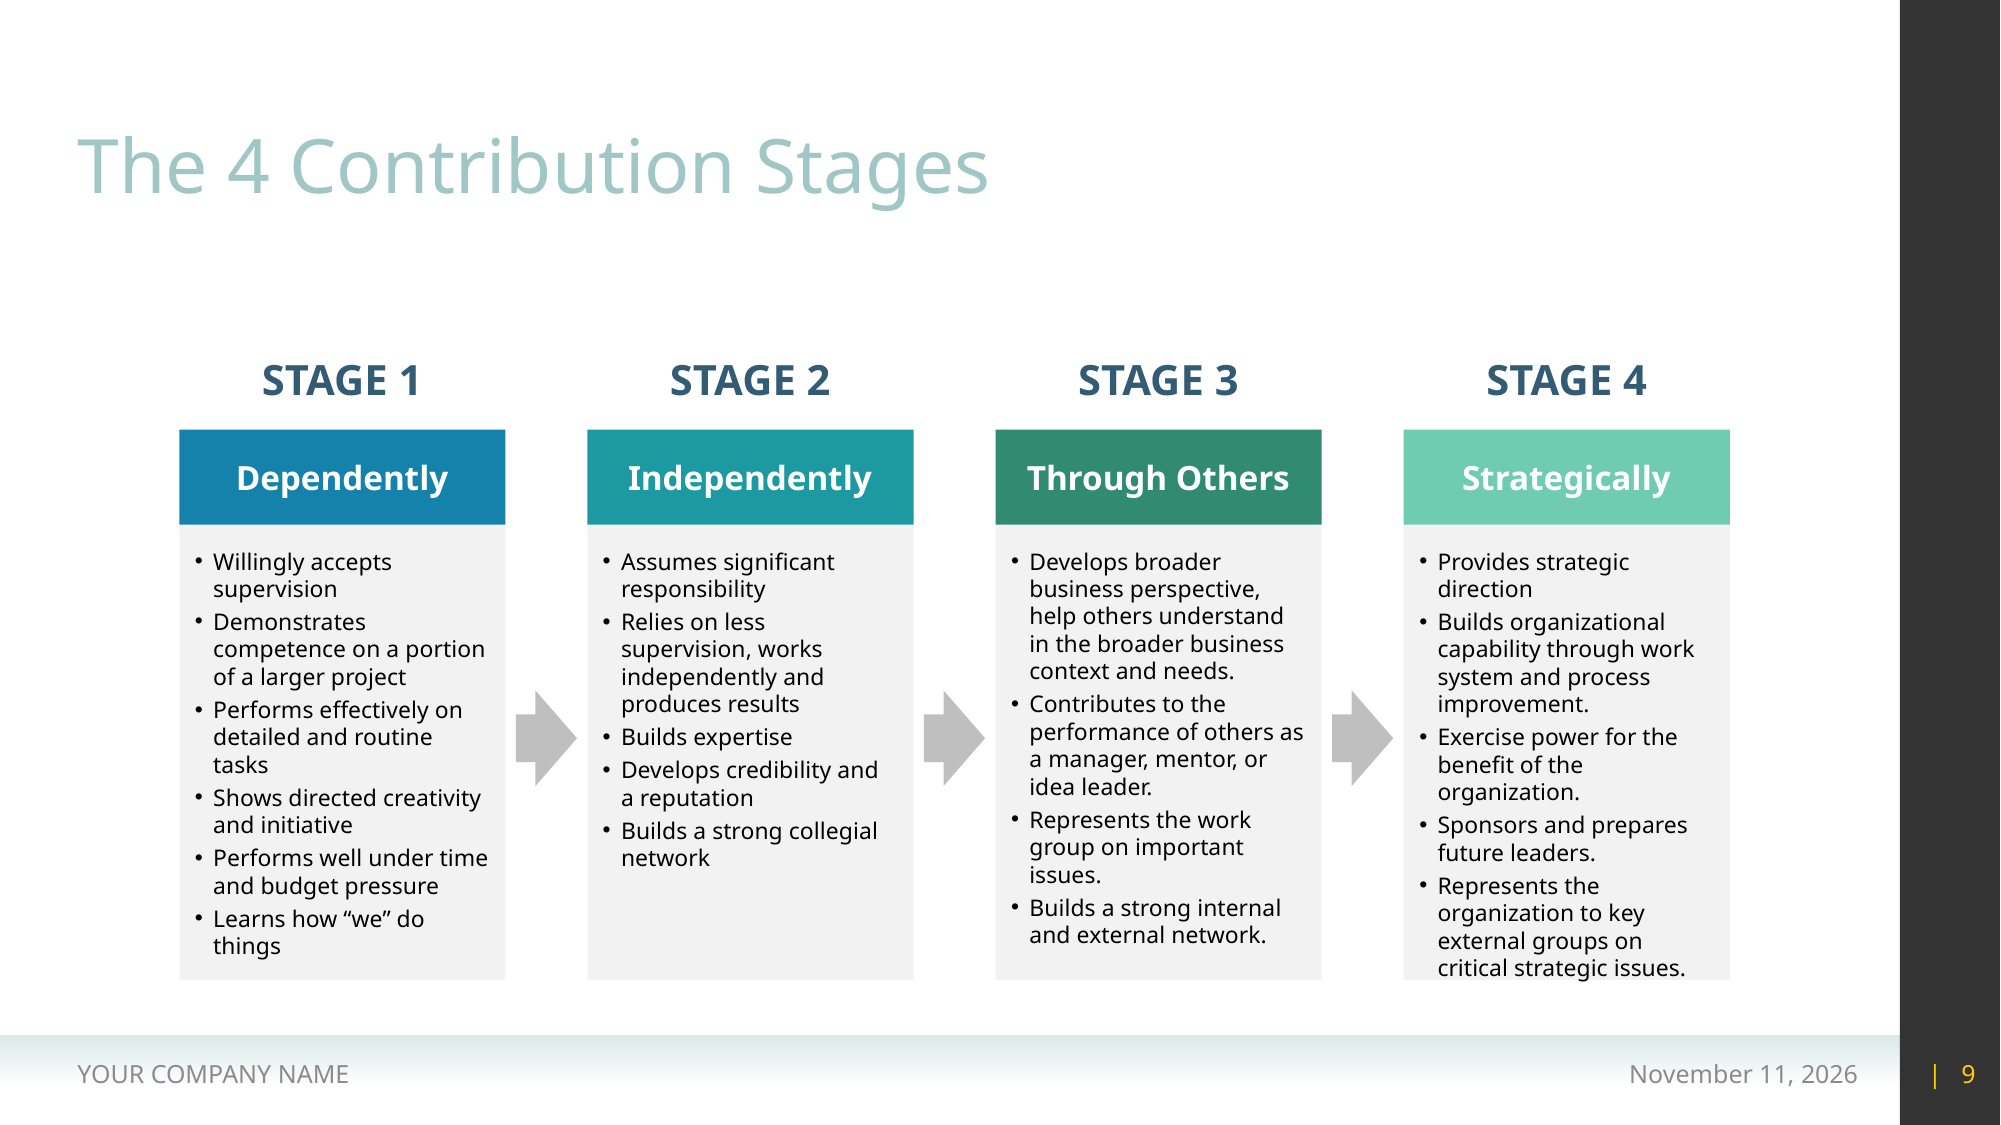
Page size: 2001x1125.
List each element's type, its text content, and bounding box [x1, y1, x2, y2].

footer YOUR COMPANY NAME [62, 1046, 798, 1106]
text_box [514, 687, 579, 789]
text_box [995, 429, 1323, 526]
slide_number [1365, 1046, 1874, 1106]
text_box [586, 526, 915, 981]
slide_number | 9 [1890, 1046, 1991, 1106]
text_box Willingly accepts supervision Demonstrates competence on a portion of a larger project Performs effectively on detailed and routine tasks Shows directed creativity and initiative Performs well under time and budget pressure Learns how “we” do things [188, 543, 497, 963]
text_box STAGE 1 [247, 346, 438, 411]
text_box STAGE 2 [655, 346, 846, 411]
text_box [178, 429, 506, 526]
text_box Provides strategic direction Builds organizational capability through work system and process improvement. Exercise power for the benefit of the organization. Sponsors and prepares future leaders. Represents the organization to key external groups on critical strategic issues. [1412, 543, 1721, 985]
text_box Through Others [1012, 449, 1305, 505]
text_box [922, 687, 987, 789]
text_box Develops broader business perspective, help others understand in the broader business context and needs. Contributes to the performance of others as a manager, mentor, or idea leader. Represents the work group on important issues. Builds a strong internal and external network. [1004, 543, 1313, 952]
text_box [178, 526, 506, 981]
text_box [1403, 429, 1731, 526]
text_box STAGE 4 [1471, 346, 1662, 411]
text_box STAGE 3 [1063, 346, 1254, 411]
text_box Independently [613, 449, 888, 505]
text_box [1403, 526, 1731, 981]
text_box Assumes significant responsibility Relies on less supervision, works independently and produces results Builds expertise Develops credibility and a reputation Builds a strong collegial network [596, 543, 905, 875]
text_box [995, 526, 1323, 981]
text_box Dependently [221, 449, 464, 505]
text_box [586, 429, 915, 526]
title The 4 Contribution Stages [62, 29, 1744, 217]
text_box Strategically [1447, 449, 1687, 505]
text_box [1331, 687, 1395, 789]
